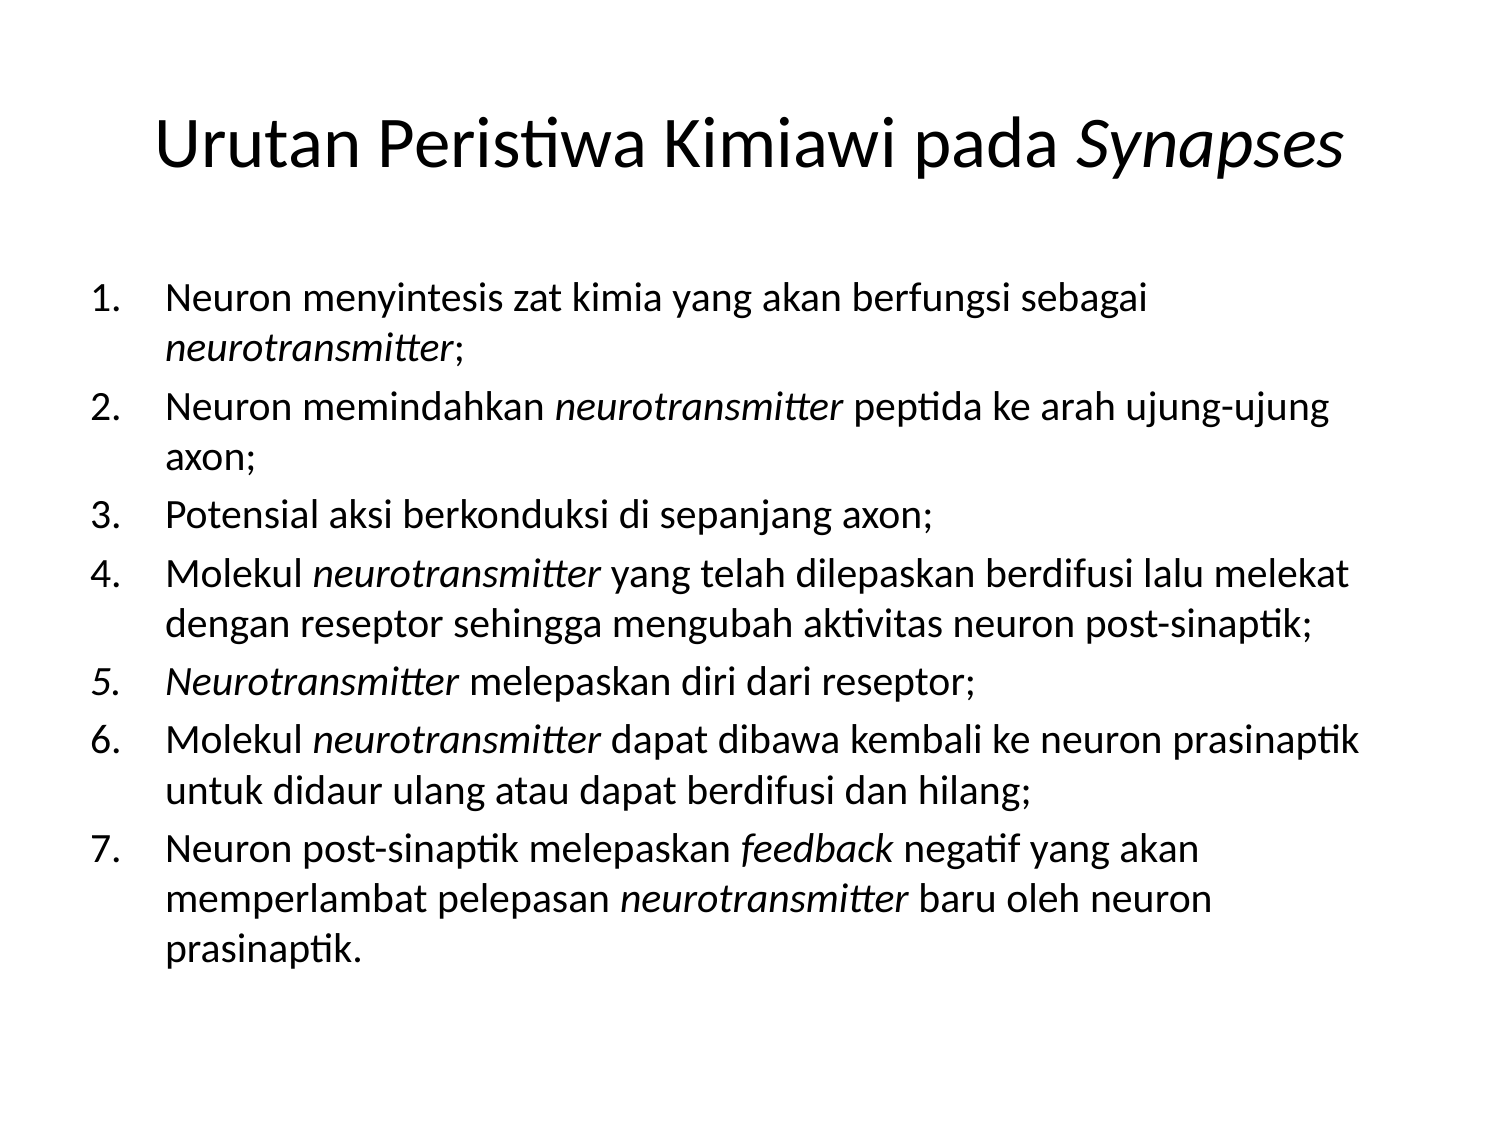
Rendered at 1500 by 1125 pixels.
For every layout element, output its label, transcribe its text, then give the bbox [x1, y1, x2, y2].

list Neuron menyintesis zat kimia yang akan berfungsi sebagai neurotransmitter; Neuron memindahkan neurotransmitter peptida ke arah ujung-ujung axon; Potensial aksi berkonduksi di sepanjang axon; Molekul neurotransmitter yang telah dilepaskan berdifusi lalu melekat dengan reseptor sehingga mengubah aktivitas neuron post-sinaptik; Neurotransmitter melepaskan diri dari reseptor; Molekul neurotransmitter dapat dibawa kembali ke neuron prasinaptik untuk didaur ulang atau dapat berdifusi dan hilang; Neuron post-sinaptik melepaskan feedback negatif yang akan memperlambat pelepasan neurotransmitter baru oleh neuron prasinaptik. [75, 262, 1425, 1005]
title Urutan Peristiwa Kimiawi pada Synapses [75, 45, 1425, 233]
